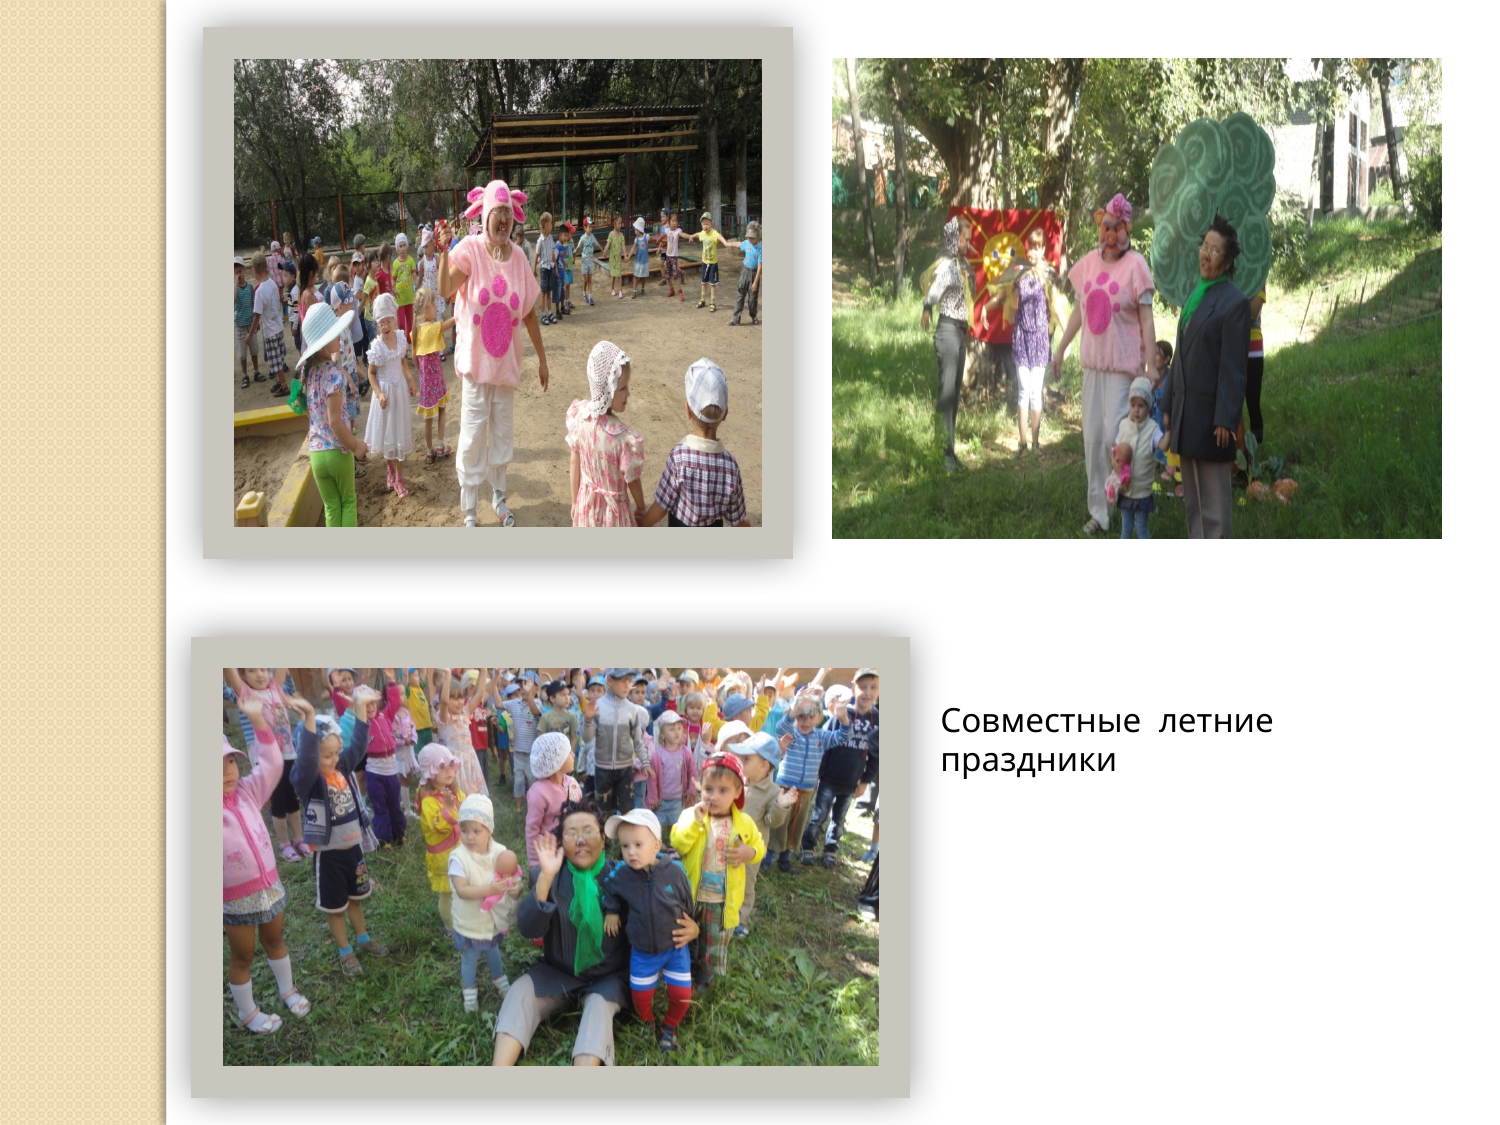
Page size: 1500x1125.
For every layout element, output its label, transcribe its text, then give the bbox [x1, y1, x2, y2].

picture [222, 667, 880, 1067]
text_box Совместные летние праздники [925, 691, 1454, 786]
picture [234, 58, 762, 528]
picture [831, 58, 1442, 540]
